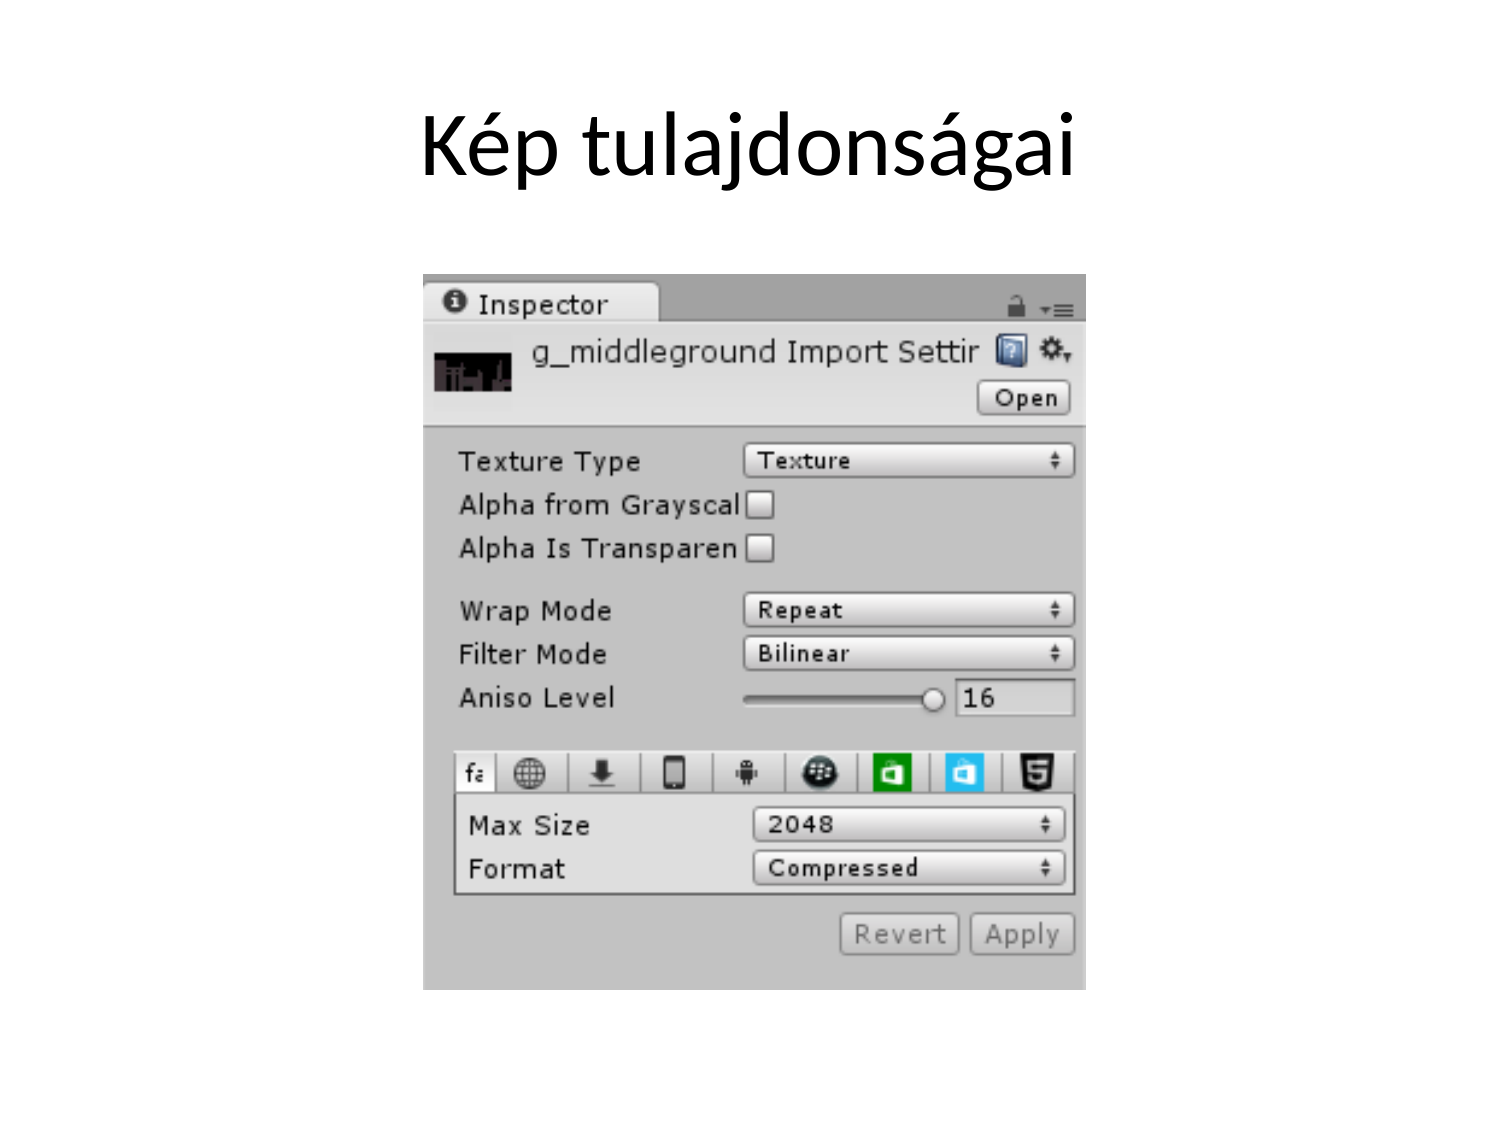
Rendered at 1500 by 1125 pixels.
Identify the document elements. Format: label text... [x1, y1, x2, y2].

picture [423, 274, 1086, 991]
title Kép tulajdonságai [75, 45, 1425, 233]
